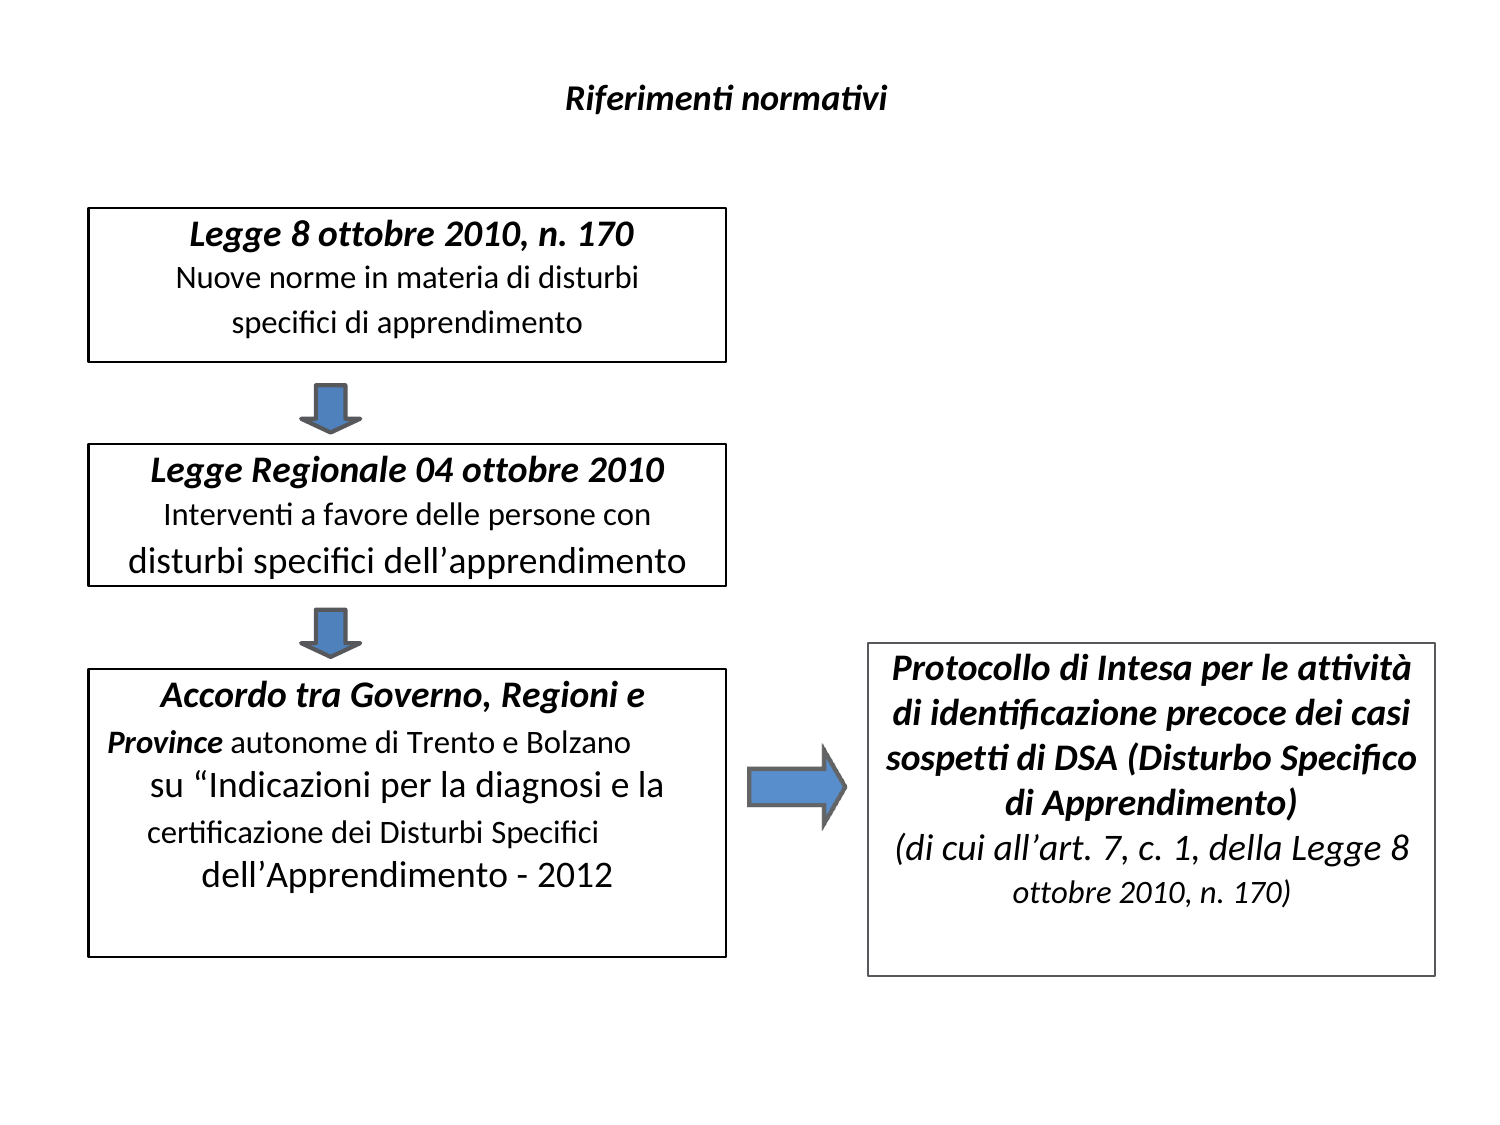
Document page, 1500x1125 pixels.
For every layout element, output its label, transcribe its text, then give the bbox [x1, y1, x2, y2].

text_box Riferimenti normativi [563, 79, 944, 126]
text_box Legge Regionale 04 ottobre 2010 Interventi a favore delle persone con disturbi specifici dell’apprendimento [88, 444, 727, 587]
text_box Legge 8 ottobre 2010, n. 170 Nuove norme in materia di disturbi specifici di apprendimento [88, 208, 727, 362]
text_box [745, 741, 848, 832]
text_box [301, 609, 361, 657]
text_box Accordo tra Governo, Regioni e su “Indicazioni per la diagnosi e la dell’Apprendimento - 2012 [88, 668, 727, 957]
text_box [301, 385, 361, 433]
text_box Protocollo di Intesa per le attività di identificazione precoce dei casi sospetti di DSA (Disturbo Specifico di Apprendimento) (di cui all’art. 7, c. 1, della Legge 8 ottobre 2010, n. 170) [868, 642, 1436, 976]
